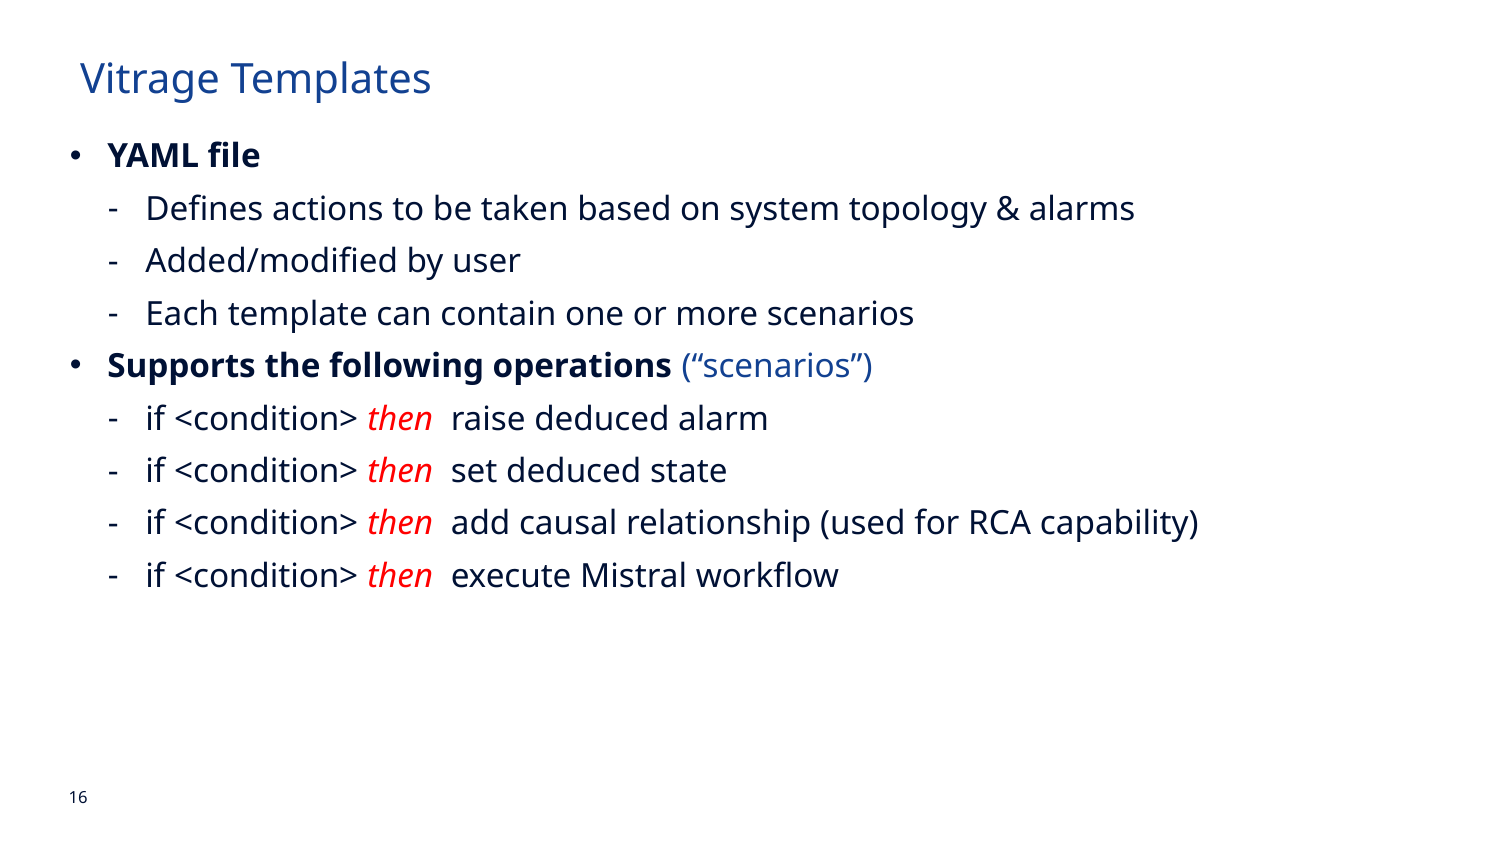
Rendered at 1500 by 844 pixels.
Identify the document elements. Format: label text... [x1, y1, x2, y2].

list YAML file Defines actions to be taken based on system topology & alarms Added/modified by user Each template can contain one or more scenarios Supports the following operations (“scenarios”) if <condition> then raise deduced alarm if <condition> then set deduced state if <condition> then add causal relationship (used for RCA capability) if <condition> then execute Mistral workflow [69, 134, 1433, 719]
title Vitrage Templates [68, 45, 1432, 97]
